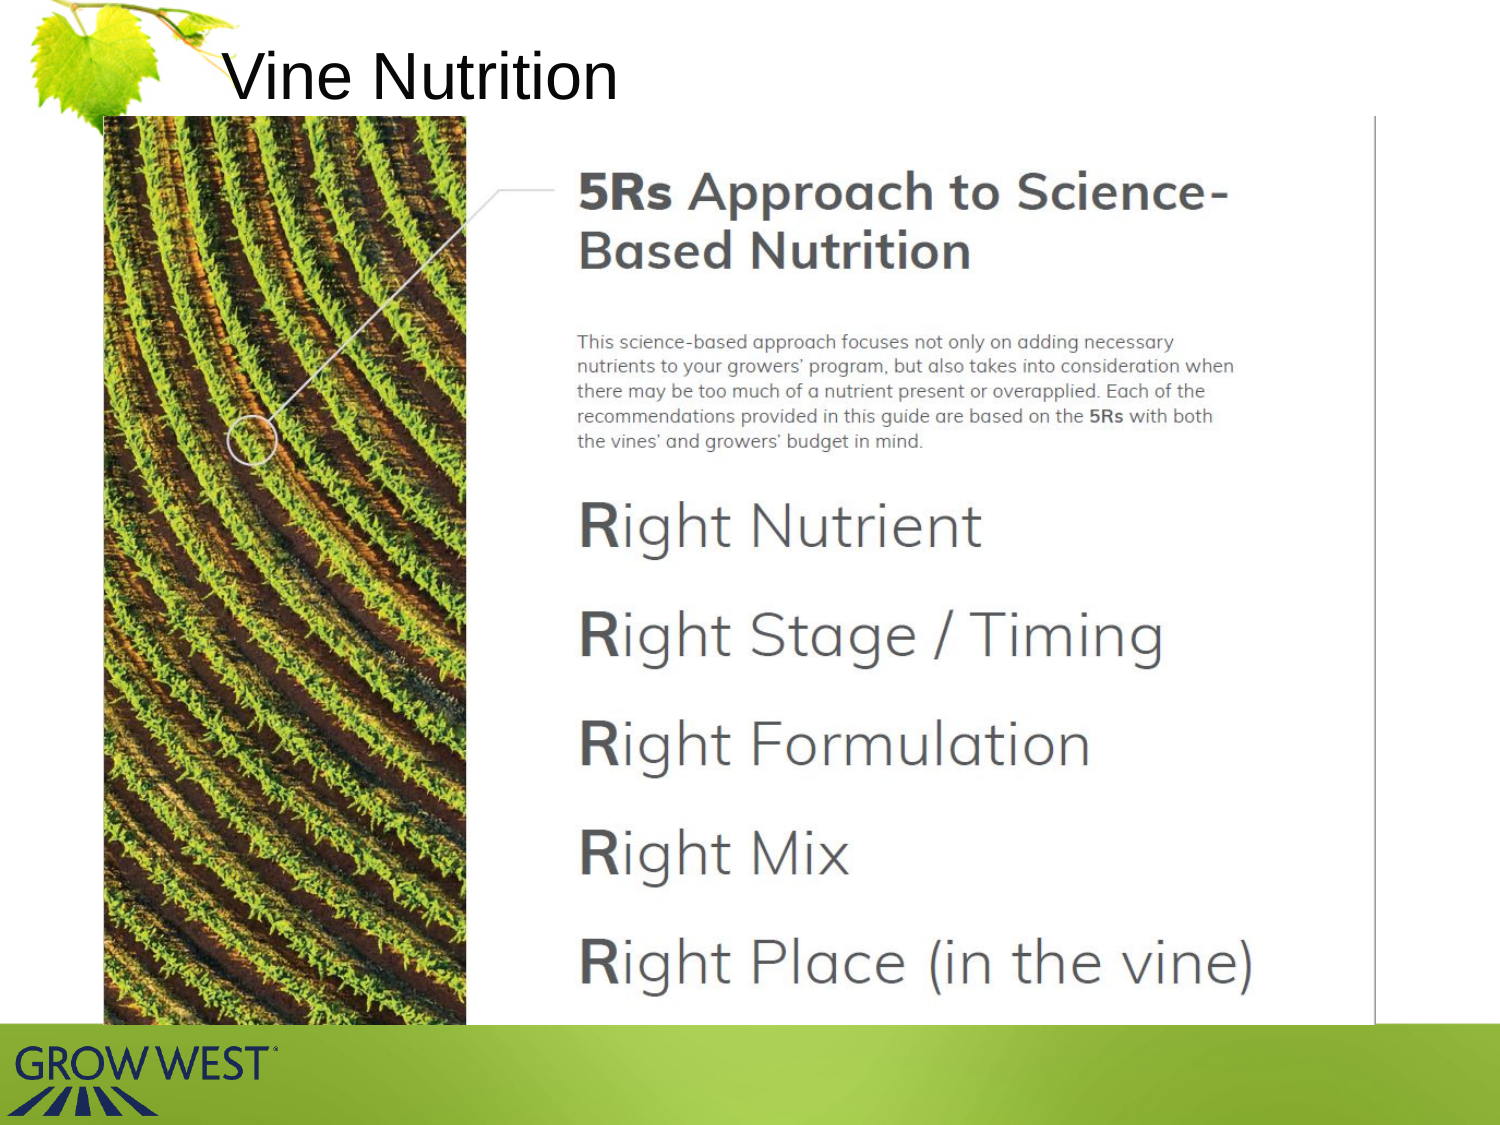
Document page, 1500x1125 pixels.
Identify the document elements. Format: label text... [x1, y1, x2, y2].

picture [0, 0, 1500, 1125]
title Vine Nutrition [206, 30, 1377, 115]
